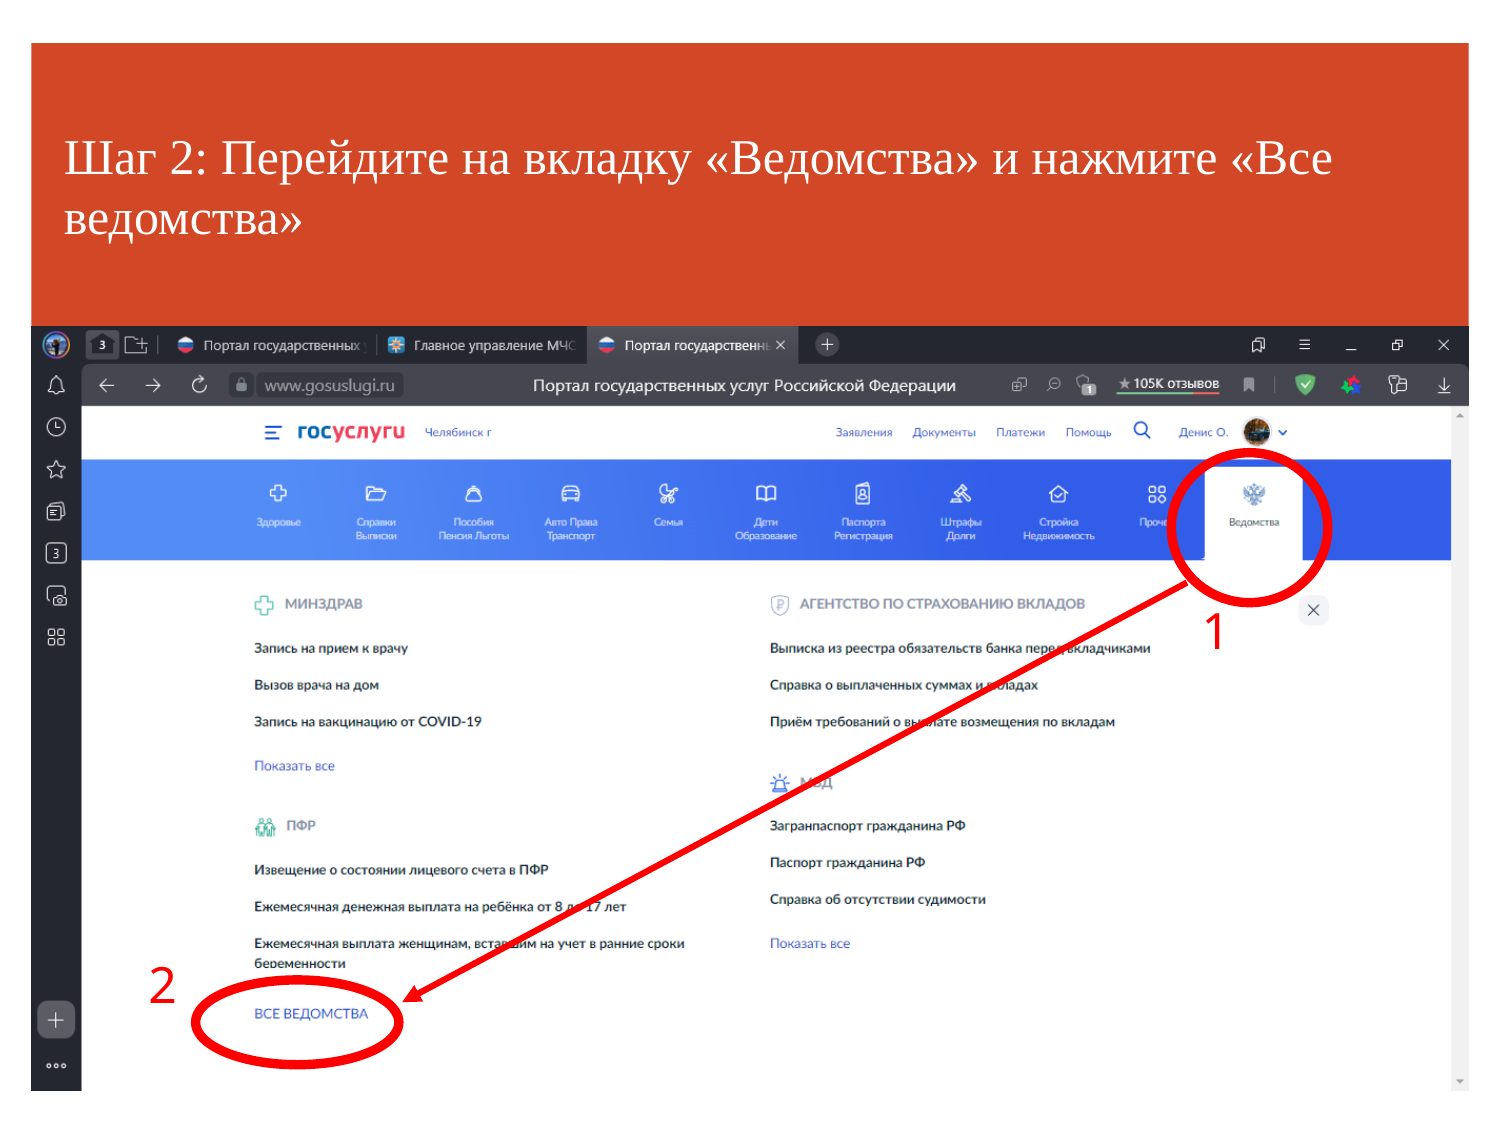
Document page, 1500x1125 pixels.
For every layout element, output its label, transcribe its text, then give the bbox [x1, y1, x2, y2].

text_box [402, 582, 1187, 1003]
title Шаг 2: Перейдите на вкладку «Ведомства» и нажмите «Все ведомства» [48, 78, 1452, 290]
picture [31, 326, 1469, 1091]
